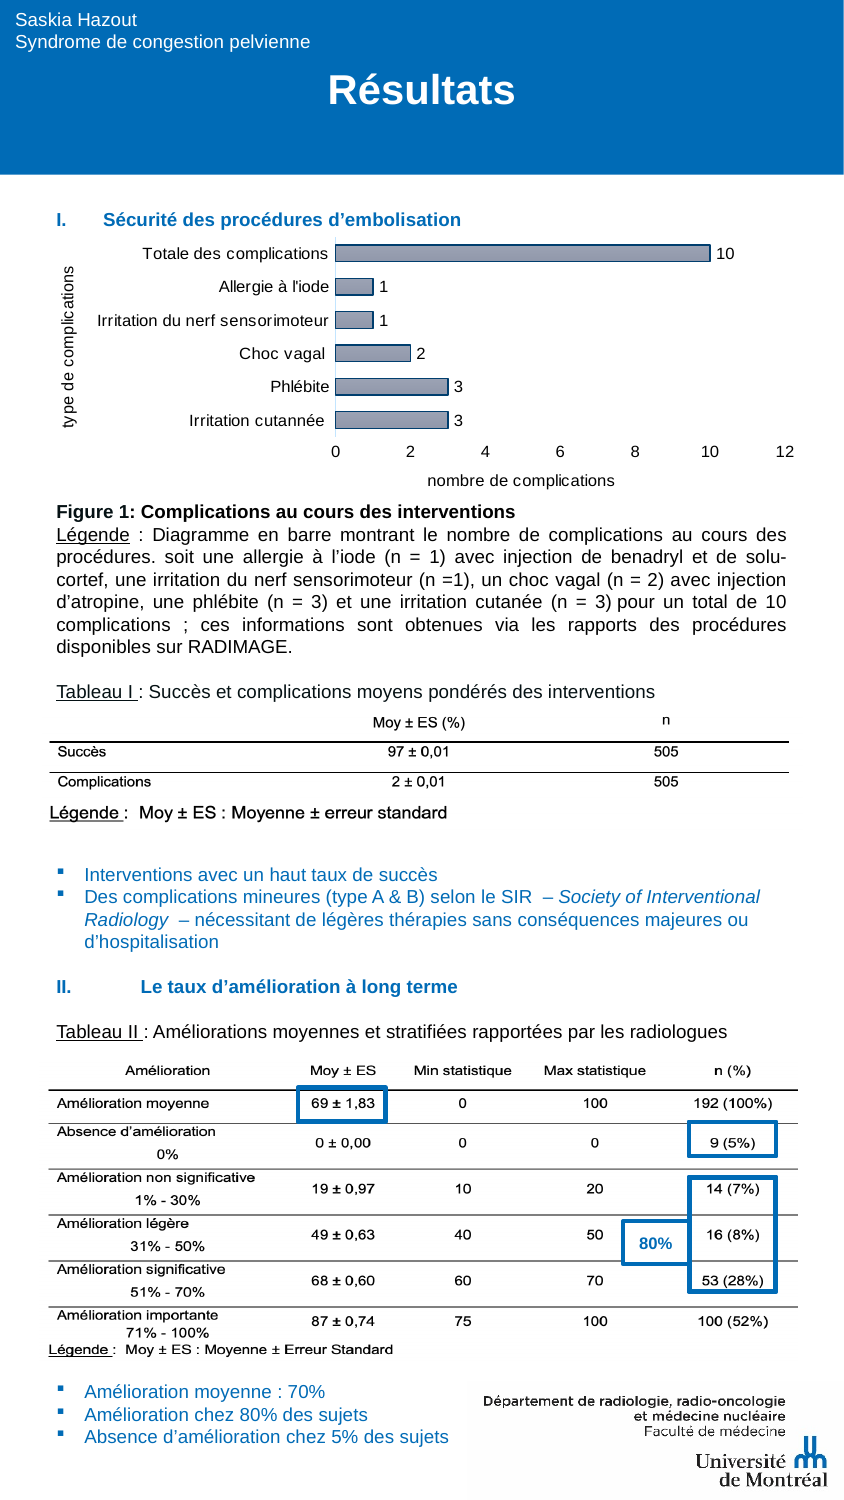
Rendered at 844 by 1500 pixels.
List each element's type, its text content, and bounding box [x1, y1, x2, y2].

text_box Sécurité des procédures d’embolisation Figure 1: Complications au cours des interventions Légende : Diagramme en barre montrant le nombre de complications au cours des procédures. soit une allergie à l’iode (n = 1) avec injection de benadryl et de solu-cortef, une irritation du nerf sensorimoteur (n =1), un choc vagal (n = 2) avec injection d’atropine, une phlébite (n = 3) et une irritation cutanée (n = 3) pour un total de 10 complications ; ces informations sont obtenues via les rapports des procédures disponibles sur RADIMAGE. Tableau I : Succès et complications moyens pondérés des interventions Interventions avec un haut taux de succès Des complications mineures (type A & B) selon le SIR – Society of Interventional Radiology – nécessitant de légères thérapies sans conséquences majeures ou d’hospitalisation Le taux d’amélioration à long terme Tableau II : Améliorations moyennes et stratifiées rapportées par les radiologues Amélioration moyenne : 70% Amélioration chez 80% des sujets Absence d’amélioration chez 5% des sujets [41, 503, 801, 705]
picture [801, 1381, 844, 1500]
text_box Sécurité des procédures d’embolisation Figure 1: Complications au cours des interventions Légende : Diagramme en barre montrant le nombre de complications au cours des procédures. soit une allergie à l’iode (n = 1) avec injection de benadryl et de solu-cortef, une irritation du nerf sensorimoteur (n =1), un choc vagal (n = 2) avec injection d’atropine, une phlébite (n = 3) et une irritation cutanée (n = 3) pour un total de 10 complications ; ces informations sont obtenues via les rapports des procédures disponibles sur RADIMAGE. Tableau I : Succès et complications moyens pondérés des interventions Interventions avec un haut taux de succès Des complications mineures (type A & B) selon le SIR – Society of Interventional Radiology – nécessitant de légères thérapies sans conséquences majeures ou d’hospitalisation Le taux d’amélioration à long terme Tableau II : Améliorations moyennes et stratifiées rapportées par les radiologues Amélioration moyenne : 70% Amélioration chez 80% des sujets Absence d’amélioration chez 5% des sujets [41, 838, 801, 1063]
text_box Sécurité des procédures d’embolisation Figure 1: Complications au cours des interventions Légende : Diagramme en barre montrant le nombre de complications au cours des procédures. soit une allergie à l’iode (n = 1) avec injection de benadryl et de solu-cortef, une irritation du nerf sensorimoteur (n =1), un choc vagal (n = 2) avec injection d’atropine, une phlébite (n = 3) et une irritation cutanée (n = 3) pour un total de 10 complications ; ces informations sont obtenues via les rapports des procédures disponibles sur RADIMAGE. Tableau I : Succès et complications moyens pondérés des interventions Interventions avec un haut taux de succès Des complications mineures (type A & B) selon le SIR – Society of Interventional Radiology – nécessitant de légères thérapies sans conséquences majeures ou d’hospitalisation Le taux d’amélioration à long terme Tableau II : Améliorations moyennes et stratifiées rapportées par les radiologues Amélioration moyenne : 70% Amélioration chez 80% des sujets Absence d’amélioration chez 5% des sujets [41, 1363, 801, 1500]
title Résultats [0, 0, 844, 176]
picture [42, 705, 804, 830]
picture [38, 1058, 798, 1361]
text_box Saskia Hazout Syndrome de congestion pelvienne [0, 0, 331, 120]
text_box Sécurité des procédures d’embolisation Figure 1: Complications au cours des interventions Légende : Diagramme en barre montrant le nombre de complications au cours des procédures. soit une allergie à l’iode (n = 1) avec injection de benadryl et de solu-cortef, une irritation du nerf sensorimoteur (n =1), un choc vagal (n = 2) avec injection d’atropine, une phlébite (n = 3) et une irritation cutanée (n = 3) pour un total de 10 complications ; ces informations sont obtenues via les rapports des procédures disponibles sur RADIMAGE. Tableau I : Succès et complications moyens pondérés des interventions Interventions avec un haut taux de succès Des complications mineures (type A & B) selon le SIR – Society of Interventional Radiology – nécessitant de légères thérapies sans conséquences majeures ou d’hospitalisation Le taux d’amélioration à long terme Tableau II : Améliorations moyennes et stratifiées rapportées par les radiologues Amélioration moyenne : 70% Amélioration chez 80% des sujets Absence d’amélioration chez 5% des sujets [41, 200, 801, 235]
chart [42, 235, 818, 495]
